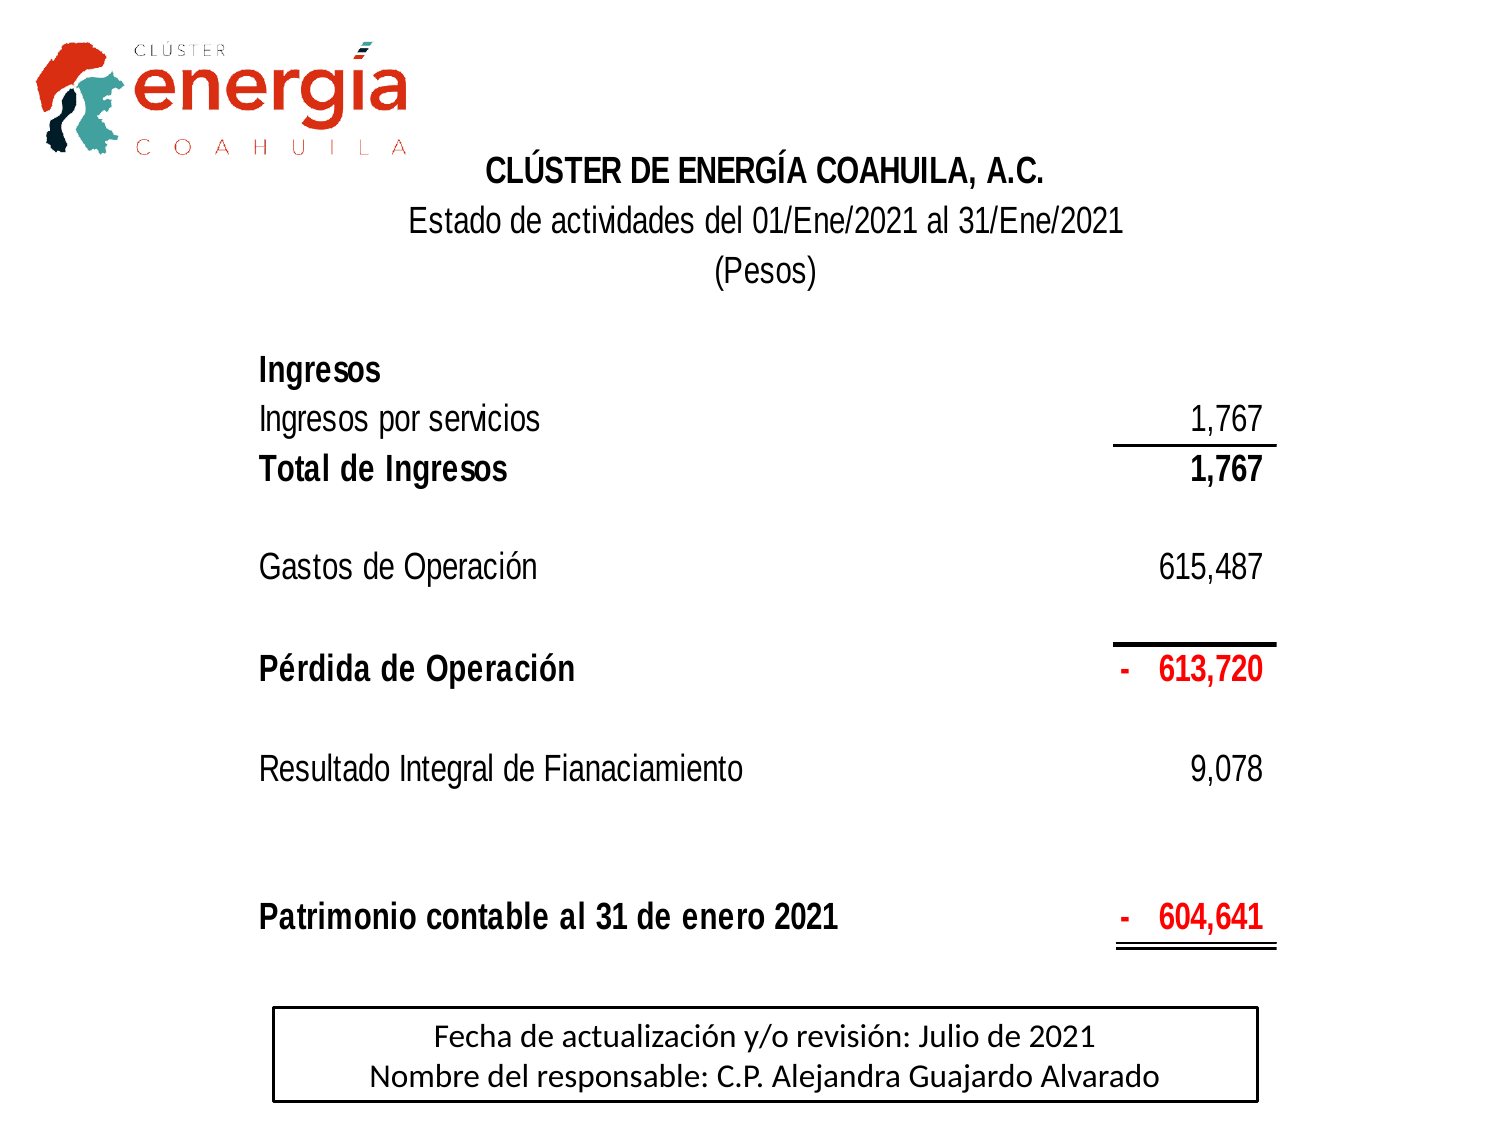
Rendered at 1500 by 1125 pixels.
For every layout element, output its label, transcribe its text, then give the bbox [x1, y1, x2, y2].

picture [31, 34, 1279, 1001]
text_box Fecha de actualización y/o revisión: Julio de 2021 Nombre del responsable: C.P. Alejandra Guajardo Alvarado [273, 1007, 1258, 1102]
